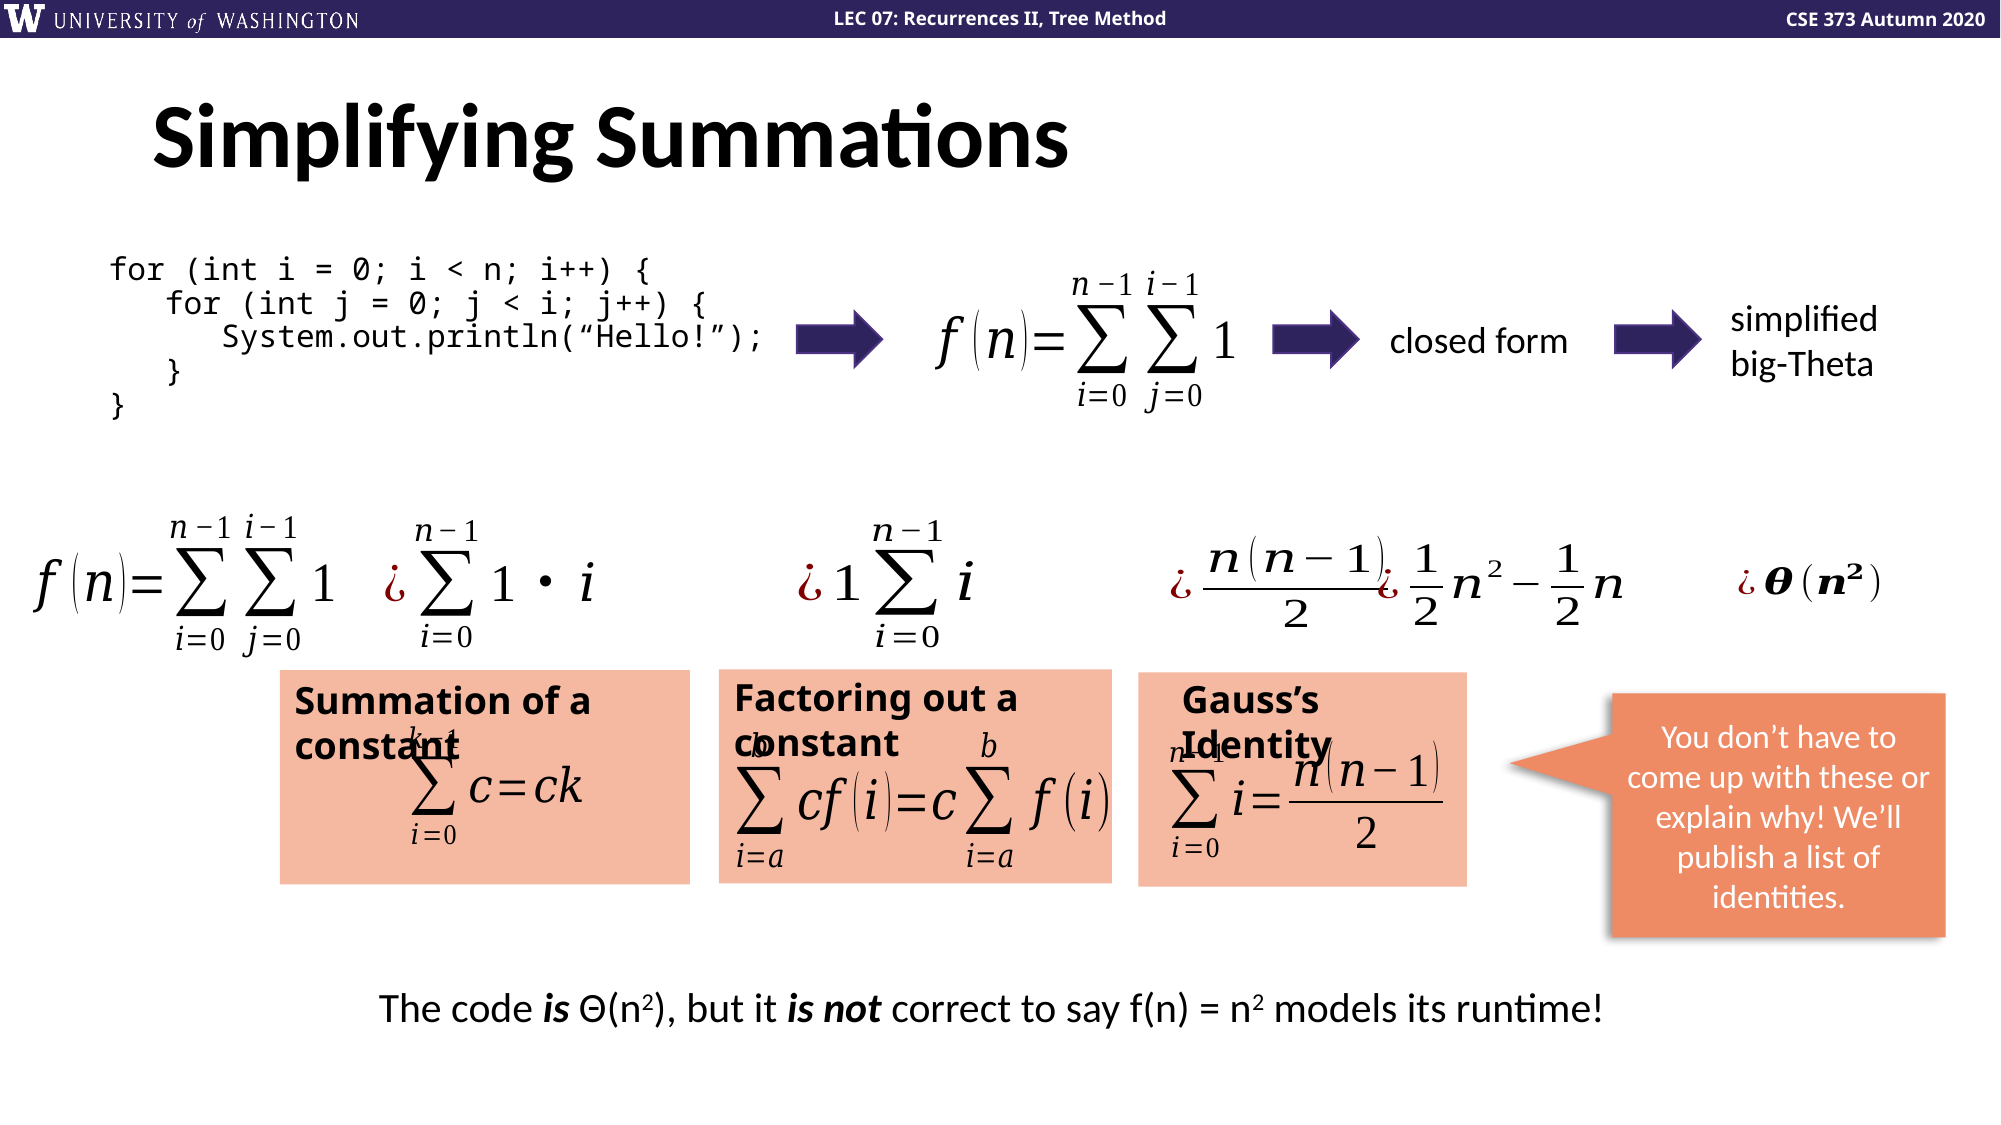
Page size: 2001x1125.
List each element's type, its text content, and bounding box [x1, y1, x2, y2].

list for (int i = 0; i < n; i++) { for (int j = 0; j < i; j++) { System.out.println(“Hello!”); } } [93, 246, 797, 452]
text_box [1138, 668, 1468, 887]
text_box [795, 309, 884, 370]
text_box simplified big-Theta [1715, 286, 1967, 391]
picture [4, 4, 358, 33]
text_box closed form [1374, 308, 1584, 369]
text_box [1614, 309, 1703, 370]
text_box The code is Θ(n2), but it is not correct to say f(n) = n2 models its runtime! [364, 973, 1636, 1039]
text_box [1272, 309, 1361, 370]
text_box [718, 666, 1127, 884]
text_box You don’t have to come up with these or explain why! We’ll publish a list of identities. [1505, 692, 1947, 939]
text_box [279, 670, 716, 885]
title Simplifying Summations [137, 74, 1863, 200]
